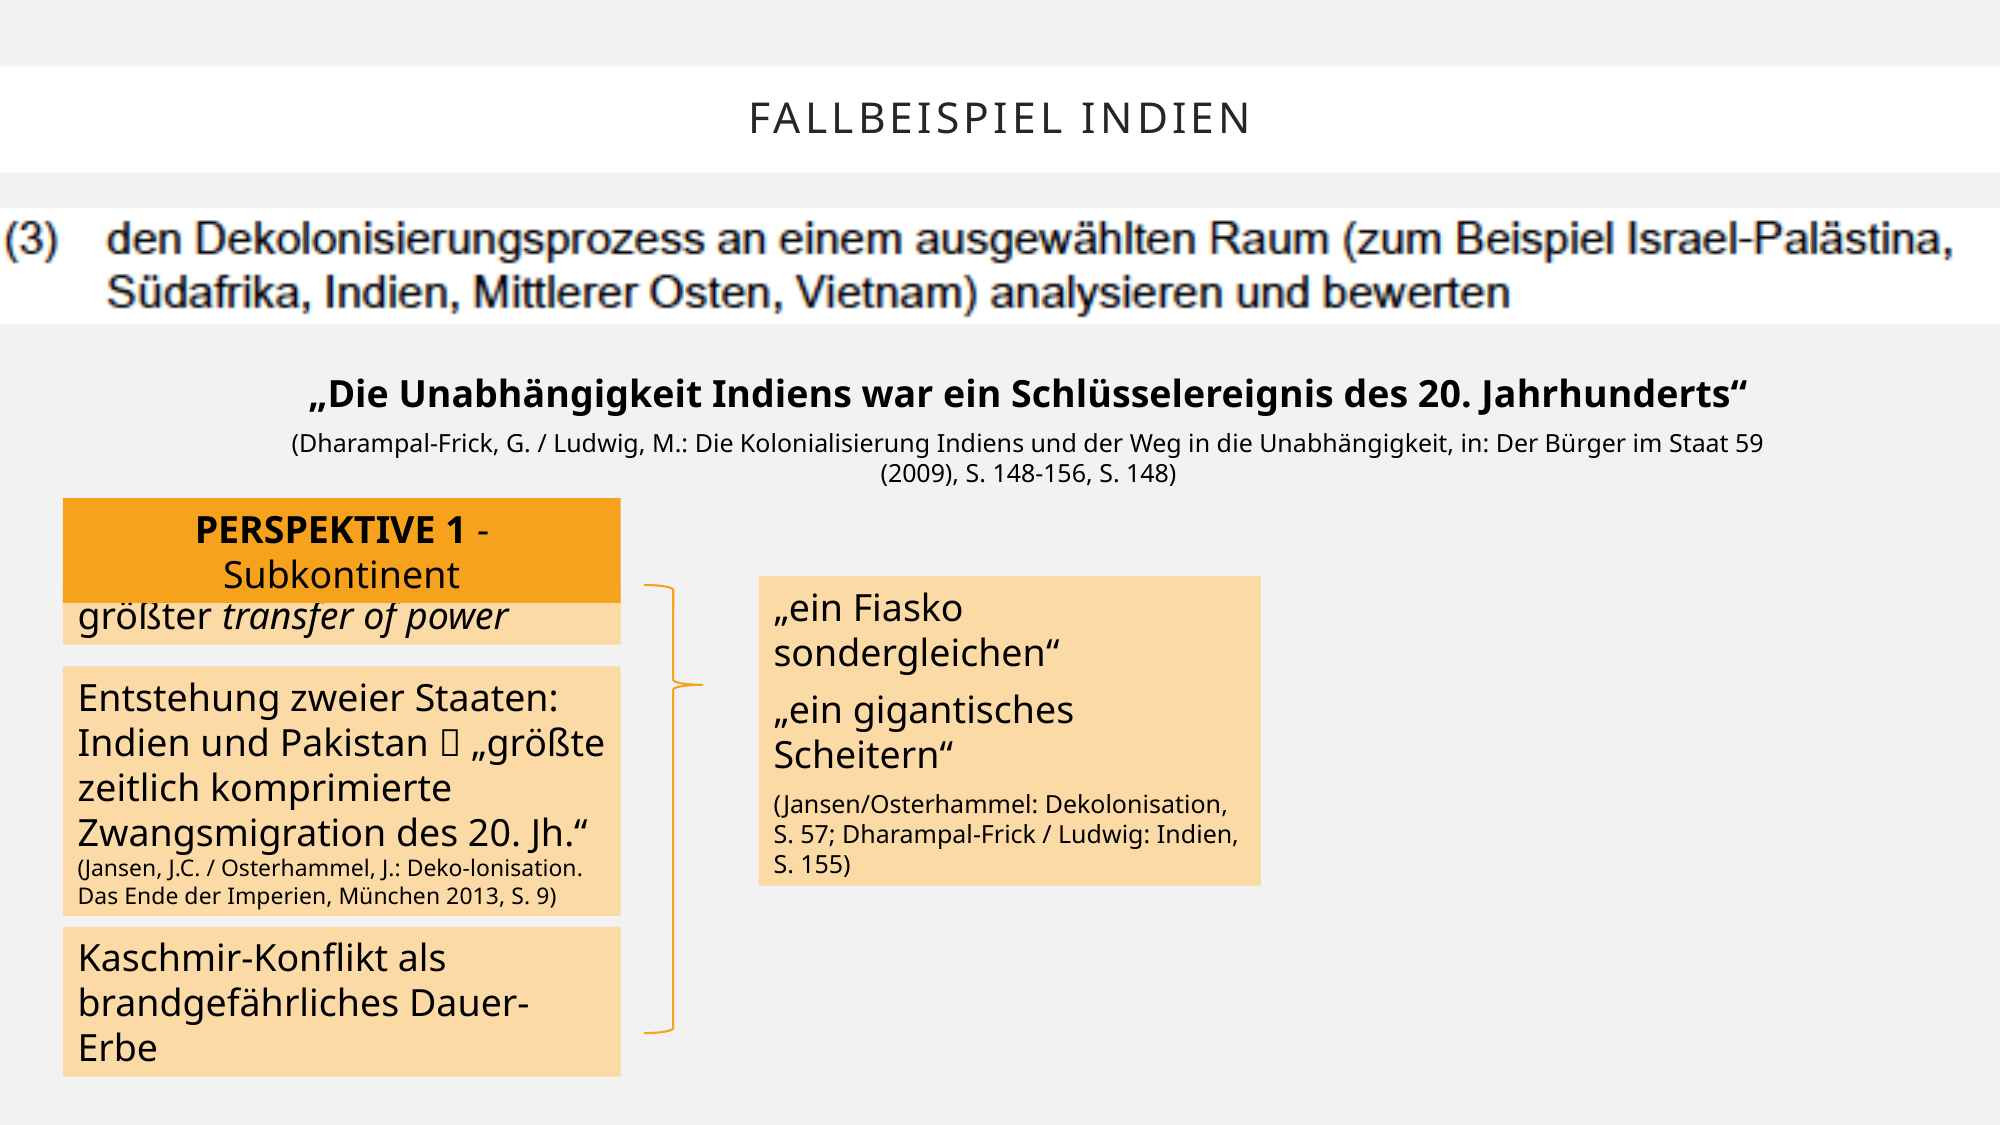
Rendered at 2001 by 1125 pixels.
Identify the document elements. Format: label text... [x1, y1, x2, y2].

text_box PERSPEKTIVE 1 - Subkontinent [62, 498, 621, 603]
text_box „ein Fiasko sondergleichen“ „ein gigantisches Scheitern“ (Jansen/Osterhammel: Dekolonisation, S. 57; Dharampal-Frick / Ludwig: Indien, S. 155) [758, 576, 1261, 886]
text_box Kaschmir-Konflikt als brandgefährliches Dauer-Erbe [62, 926, 621, 1077]
title Fallbeispiel Indien [0, 64, 2000, 175]
text_box „Die Unabhängigkeit Indiens war ein Schlüsselereignis des 20. Jahrhunderts“ (Dharampal-Frick, G. / Ludwig, M.: Die Kolonialisierung Indiens und der Weg in die Unabhängigkeit, in: Der Bürger im Staat 59 (2009), S. 148-156, S. 148) [246, 362, 1811, 495]
text_box Entstehung zweier Staaten: Indien und Pakistan  „größte zeitlich komprimierte Zwangsmigration des 20. Jh.“ (Jansen, J.C. / Osterhammel, J.: Deko-lonisation. Das Ende der Imperien, München 2013, S. 9) [62, 666, 621, 916]
picture [0, 208, 2001, 324]
text_box größter transfer of power [62, 603, 621, 645]
text_box [643, 583, 704, 1035]
